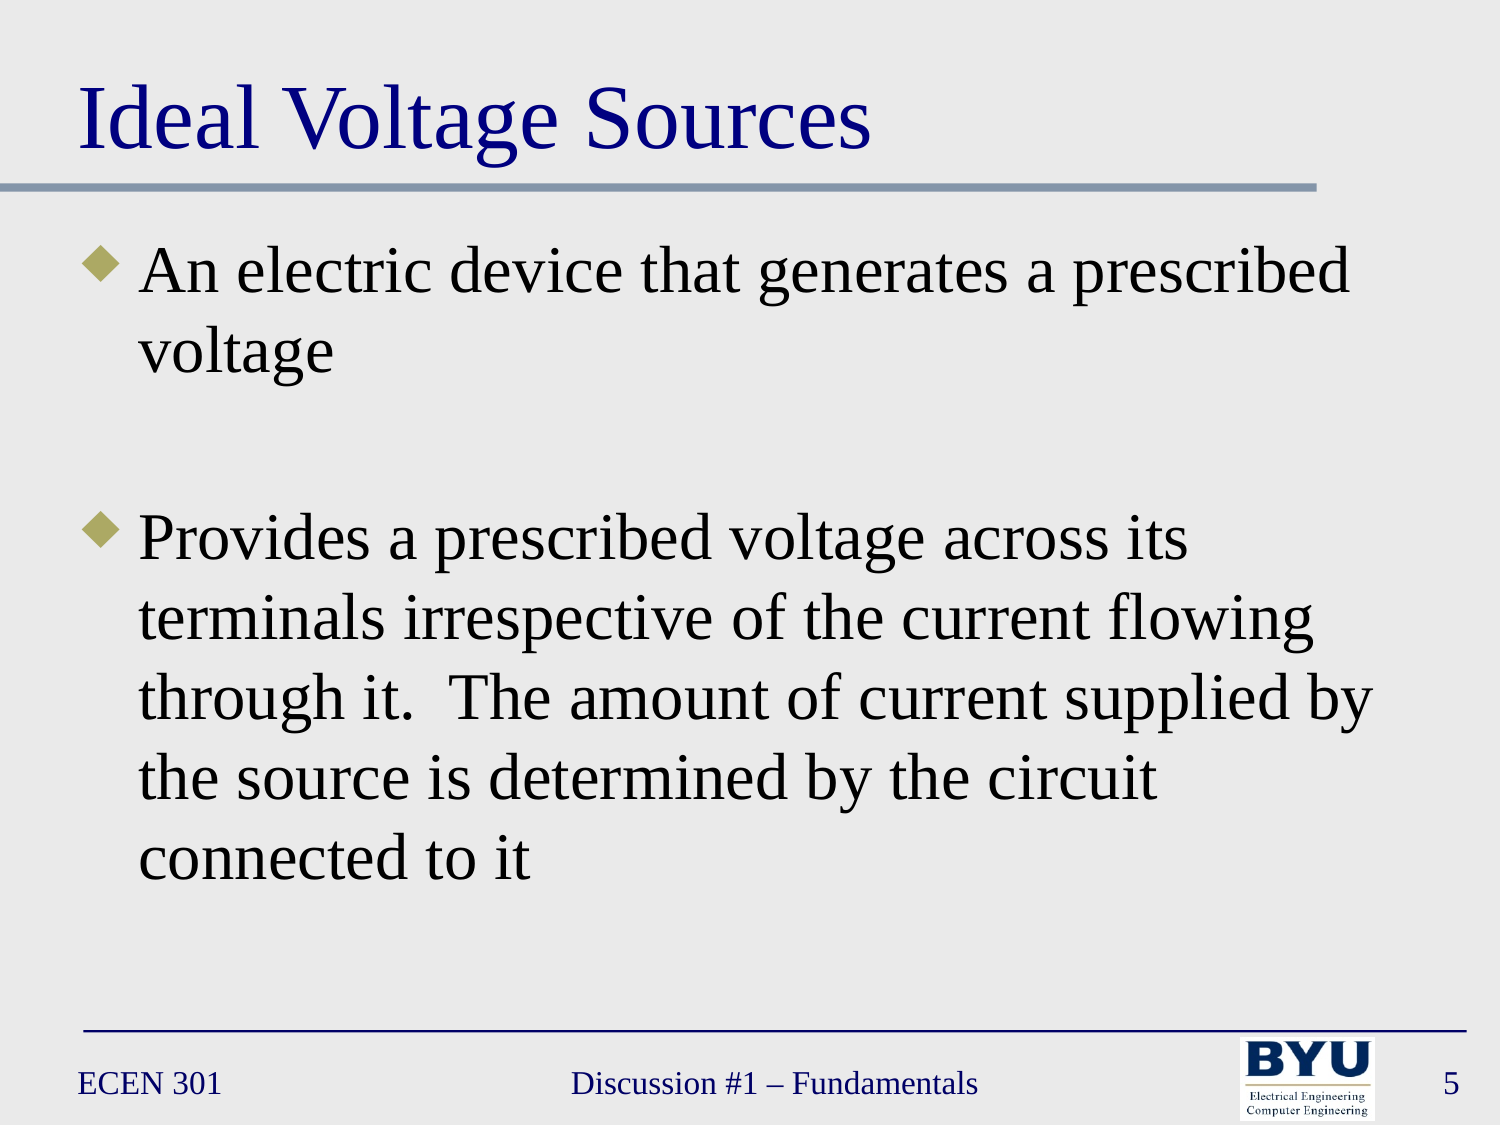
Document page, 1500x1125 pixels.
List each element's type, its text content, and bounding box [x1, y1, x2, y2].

list An electric device that generates a prescribed voltage Provides a prescribed voltage across its terminals irrespective of the current flowing through it. The amount of current supplied by the source is determined by the circuit connected to it [66, 218, 1438, 988]
footer Discussion #1 – Fundamentals [487, 1049, 1063, 1113]
picture [1240, 1037, 1375, 1049]
slide_number 5 [1162, 1049, 1476, 1113]
slide_number ECEN 301 [62, 1049, 388, 1113]
title Ideal Voltage Sources [62, 24, 1438, 176]
picture [1240, 1113, 1375, 1121]
